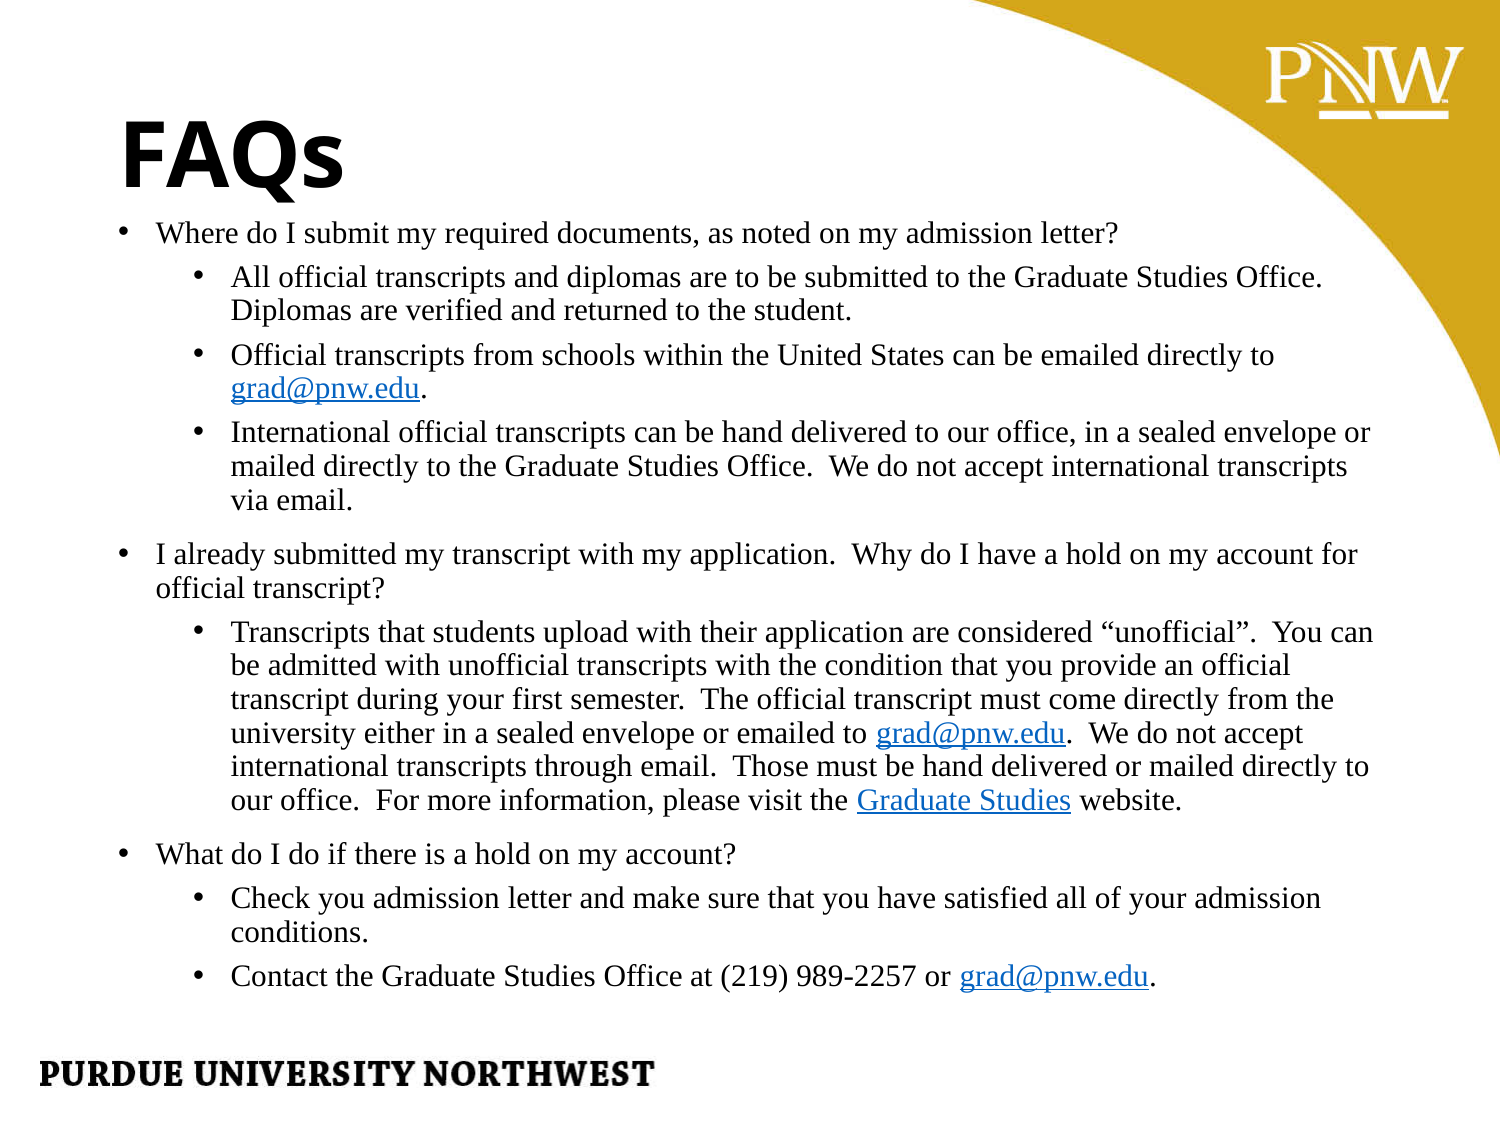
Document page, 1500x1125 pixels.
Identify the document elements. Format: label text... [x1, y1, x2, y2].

list Where do I submit my required documents, as noted on my admission letter? All official transcripts and diplomas are to be submitted to the Graduate Studies Office. Diplomas are verified and returned to the student. Official transcripts from schools within the United States can be emailed directly to grad@pnw.edu. International official transcripts can be hand delivered to our office, in a sealed envelope or mailed directly to the Graduate Studies Office. We do not accept international transcripts via email. I already submitted my transcript with my application. Why do I have a hold on my account for official transcript? Transcripts that students upload with their application are considered “unofficial”. You can be admitted with unofficial transcripts with the condition that you provide an official transcript during your first semester. The official transcript must come directly from the university either in a sealed envelope or emailed to grad@pnw.edu. We do not accept international transcripts through email. Those must be hand delivered or mailed directly to our office. For more information, please visit the Graduate Studies website. What do I do if there is a hold on my account? Check you admission letter and make sure that you have satisfied all of your admission conditions. Contact the Graduate Studies Office at (219) 989-2257 or grad@pnw.edu. [103, 208, 1397, 1018]
picture [0, 0, 1500, 1125]
title FAQs [103, 109, 1397, 208]
